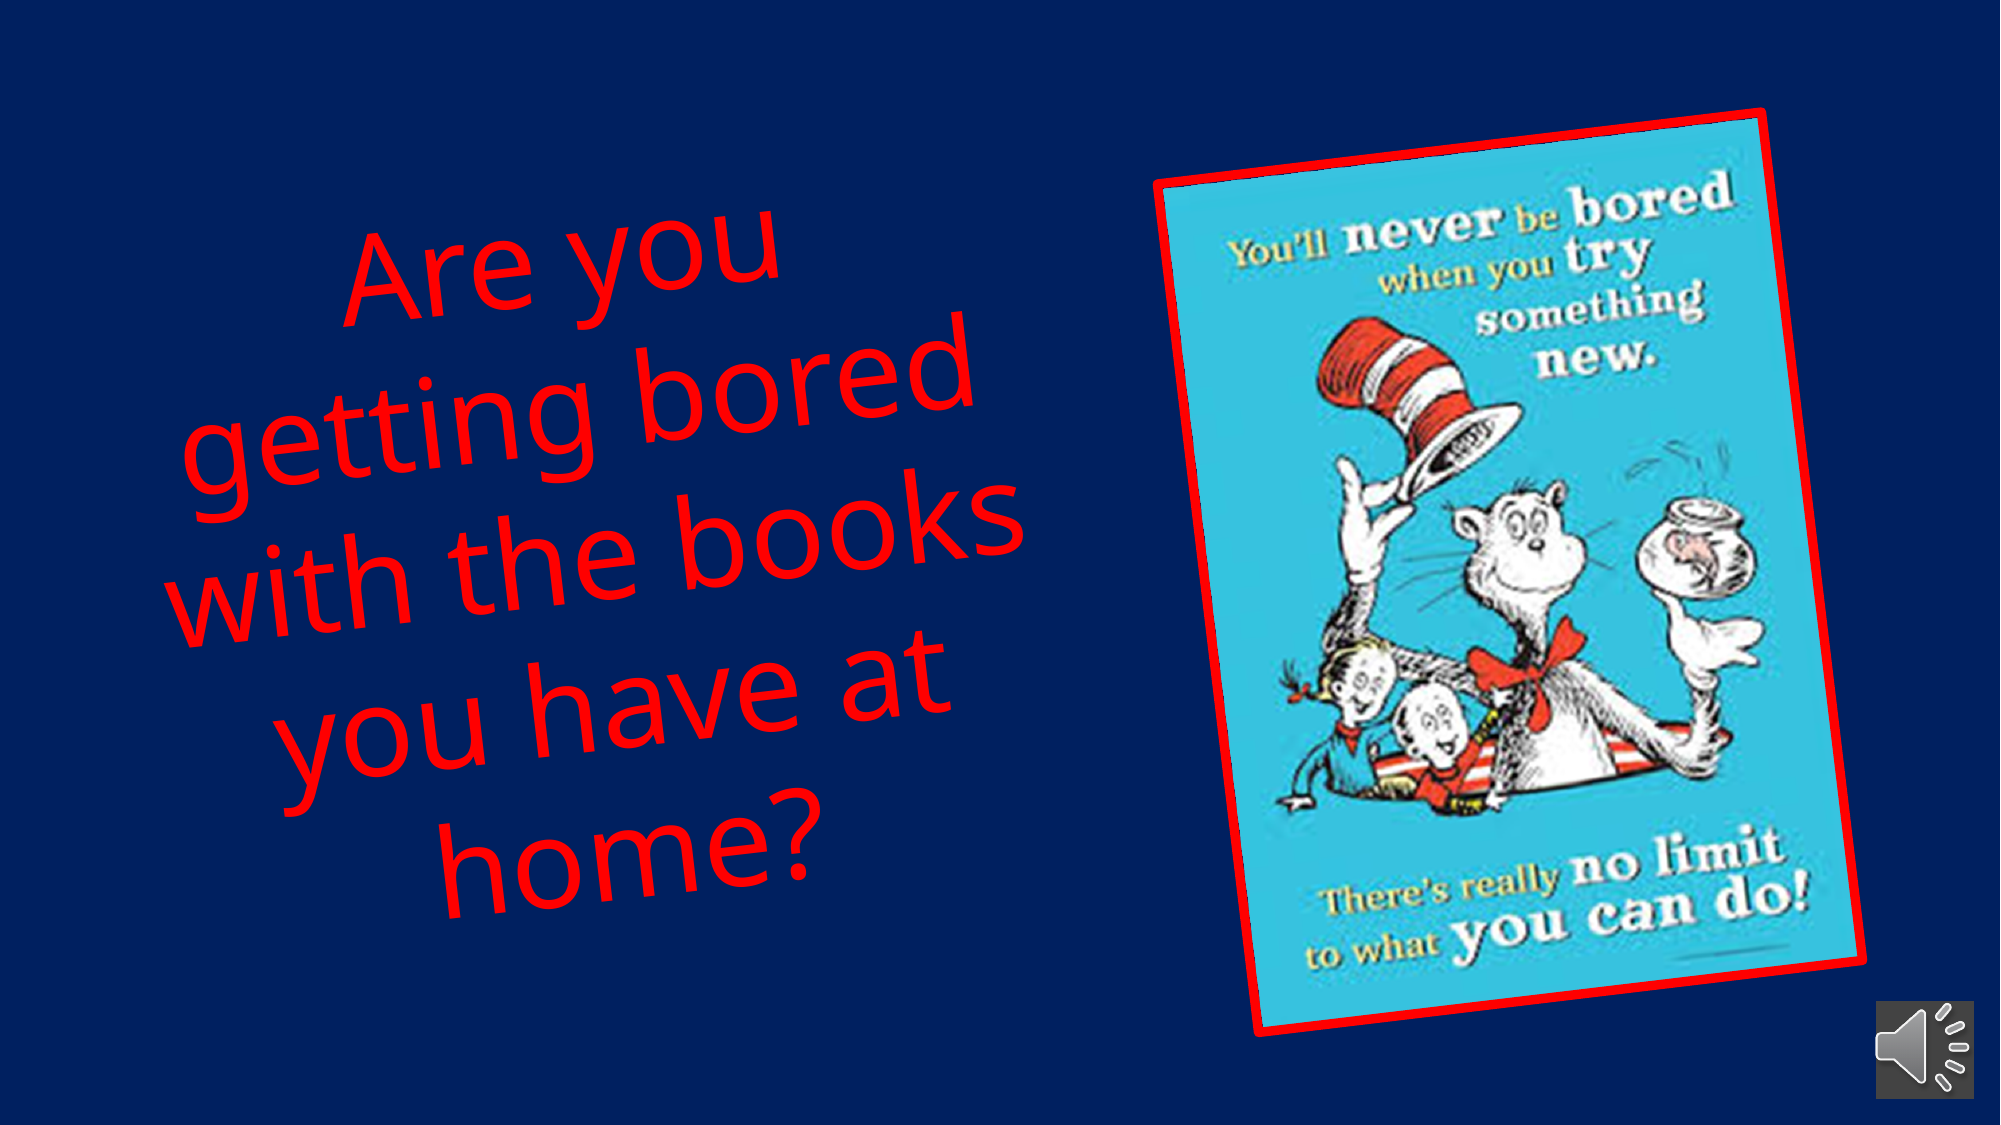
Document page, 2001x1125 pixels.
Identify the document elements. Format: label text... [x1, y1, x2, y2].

picture [1163, 119, 1857, 1027]
picture [1874, 999, 1975, 1100]
text_box Are you getting bored with the books you have at home? [90, 117, 1100, 984]
